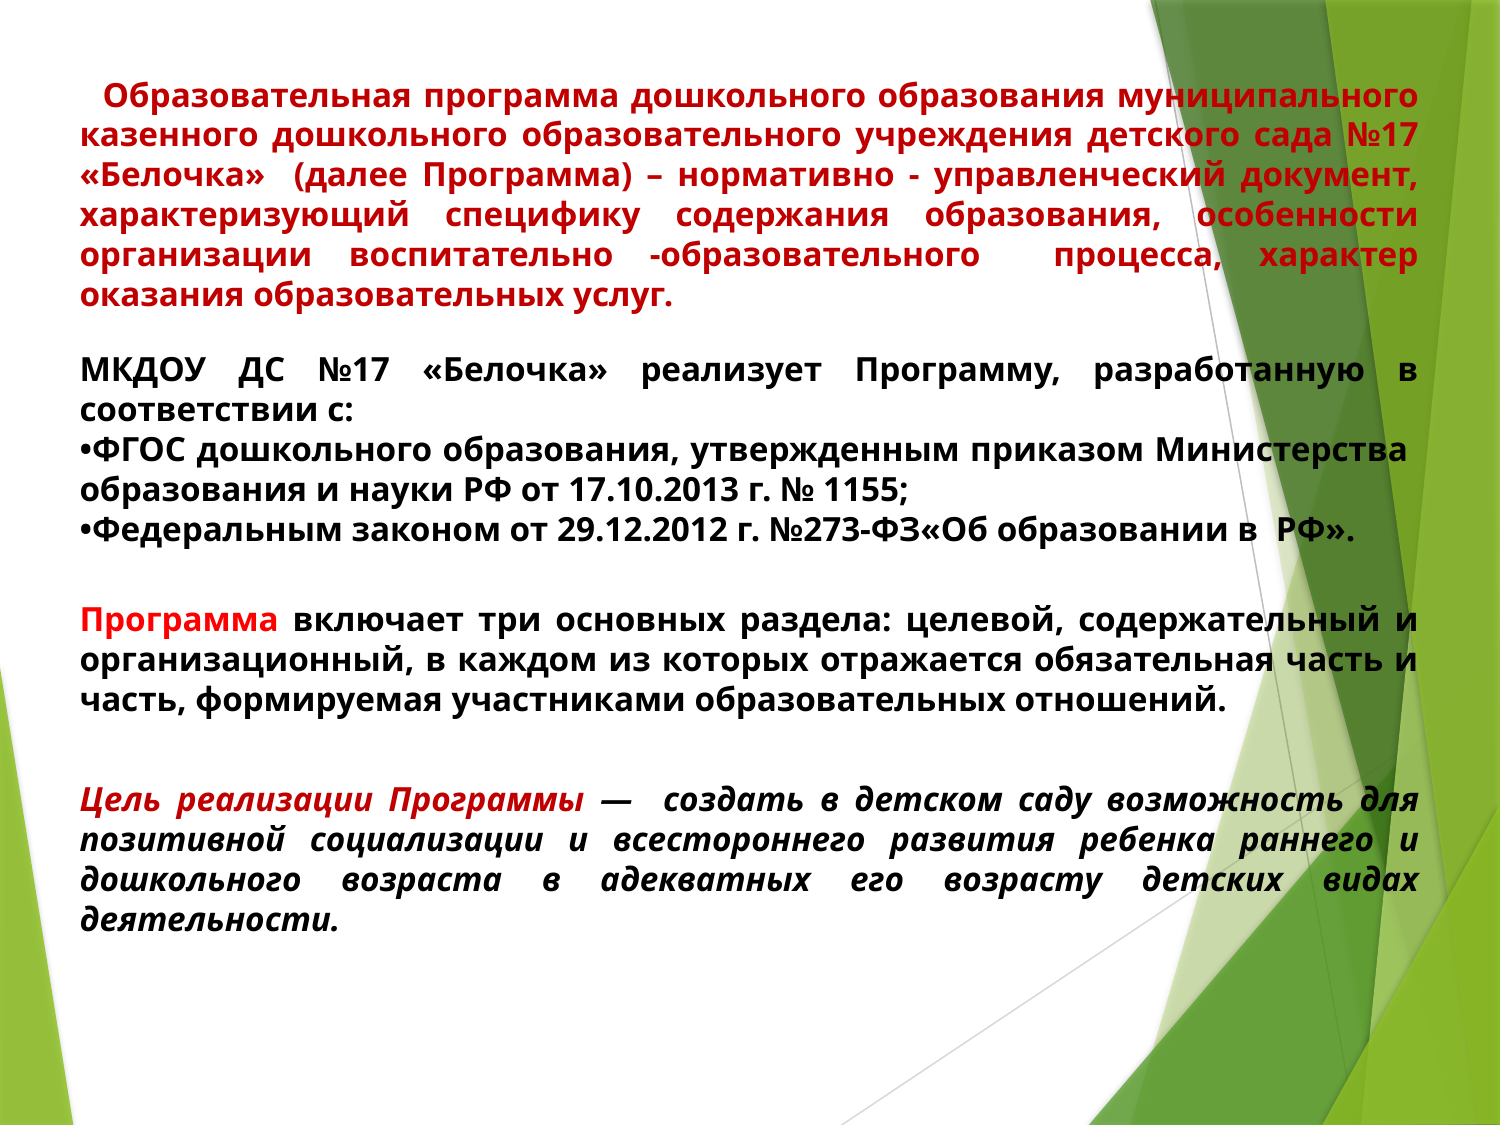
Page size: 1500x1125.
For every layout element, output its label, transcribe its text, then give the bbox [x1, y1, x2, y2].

text_box Образовательная программа дошкольного образования муниципального казенного дошкольного образовательного учреждения детского сада №17 «Белочка» (далее Программа) – нормативно - управленческий документ, характеризующий специфику содержания образования, особенности организации воспитательно -образовательного процесса, характер оказания образовательных услуг. МКДОУ ДС №17 «Белочка» реализует Программу, разработанную в соответствии с: •ФГОС дошкольного образования, утвержденным приказом Министерства образования и науки РФ от 17.10.2013 г. № 1155; •Федеральным законом от 29.12.2012 г. №273-ФЗ«Об образовании в РФ». Программа включает три основных раздела: целевой, содержательный и организационный, в каждом из которых отражается обязательная часть и часть, формируемая участниками образовательных отношений. Цель реализации Программы — создать в детском саду возможность для позитивной социализации и всестороннего развития ребенка раннего и дошкольного возраста в адекватных его возрасту детских видах деятельности. [64, 66, 1436, 996]
